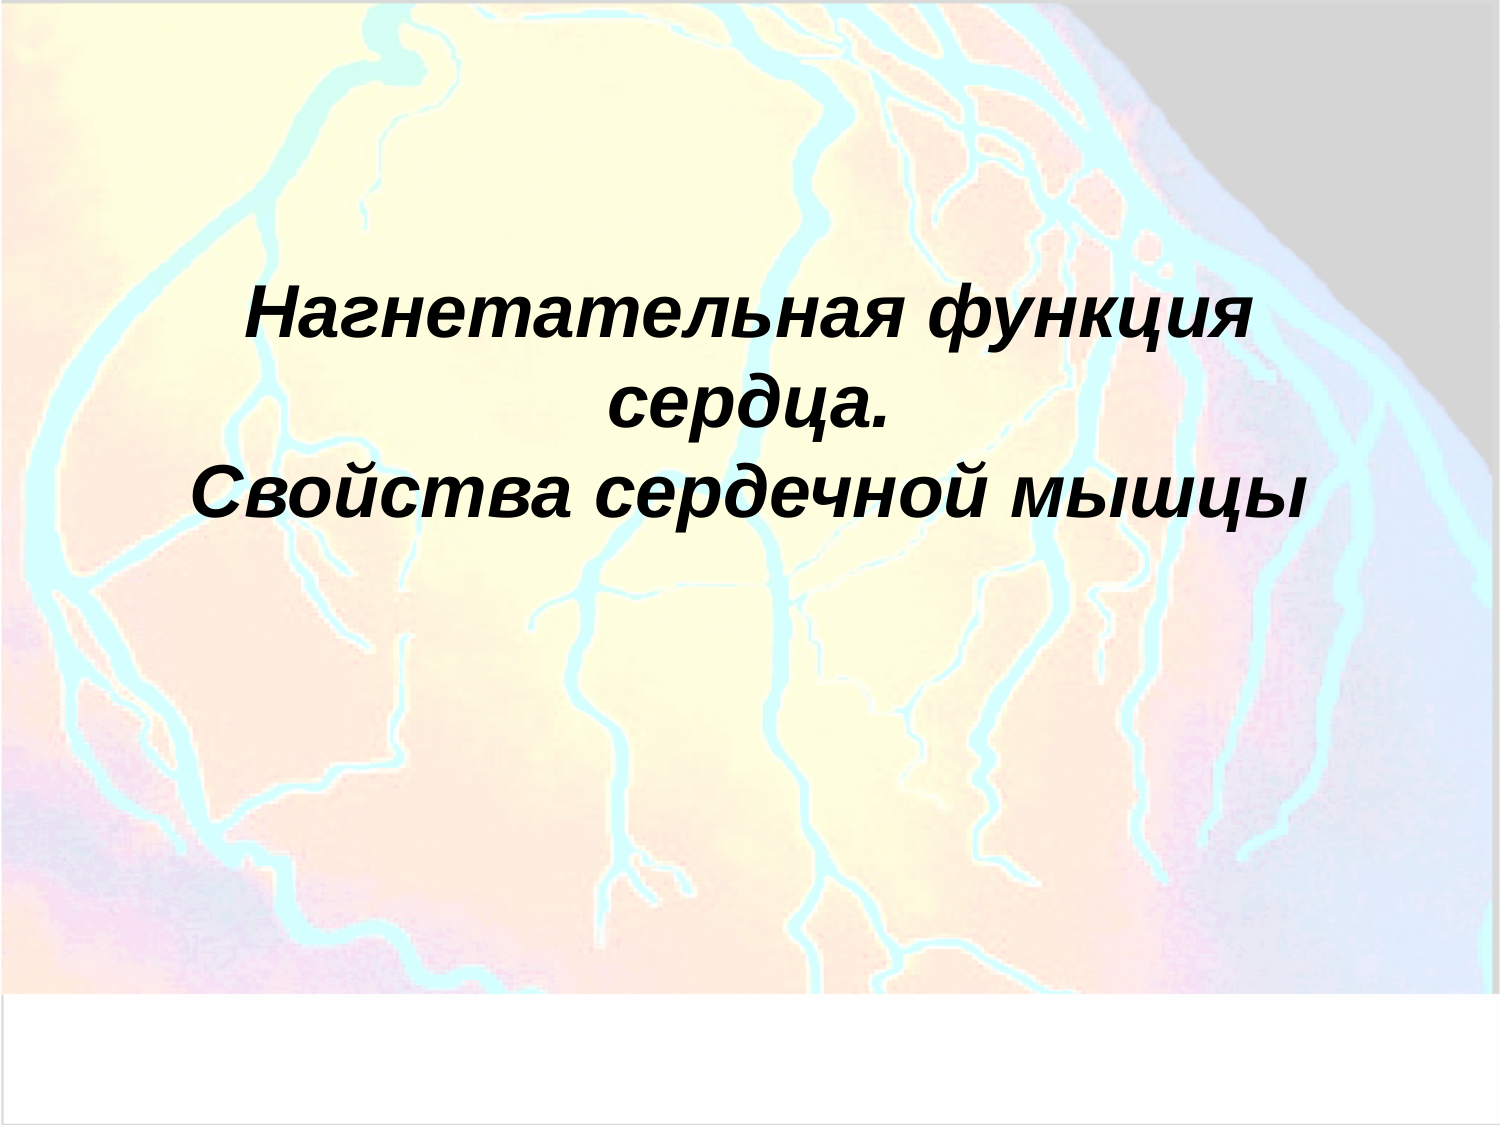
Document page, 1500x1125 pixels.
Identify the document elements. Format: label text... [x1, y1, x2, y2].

title Нагнетательная функция сердца. Свойства сердечной мышцы [112, 203, 1388, 591]
